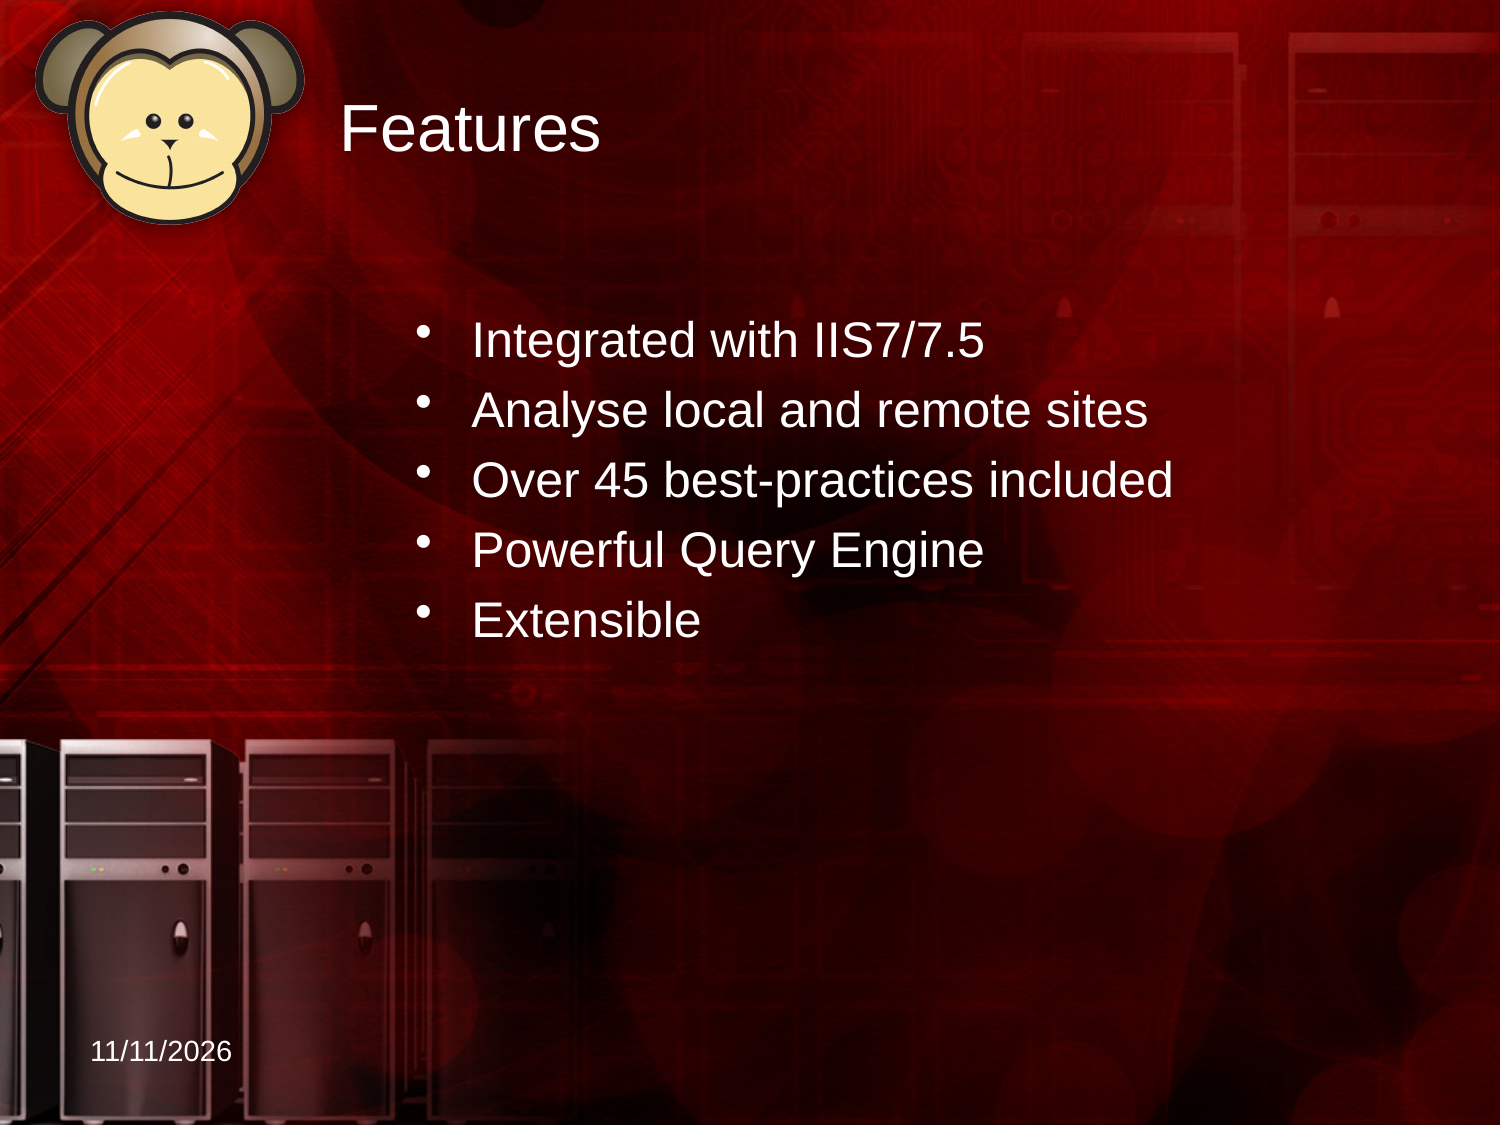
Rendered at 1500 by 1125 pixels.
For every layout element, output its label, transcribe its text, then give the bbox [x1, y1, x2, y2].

picture [0, 0, 1500, 1125]
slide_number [75, 1024, 425, 1103]
title Features [324, 79, 1425, 173]
list Integrated with IIS7/7.5 Analyse local and remote sites Over 45 best-practices included Powerful Query Engine Extensible [400, 299, 1475, 1005]
